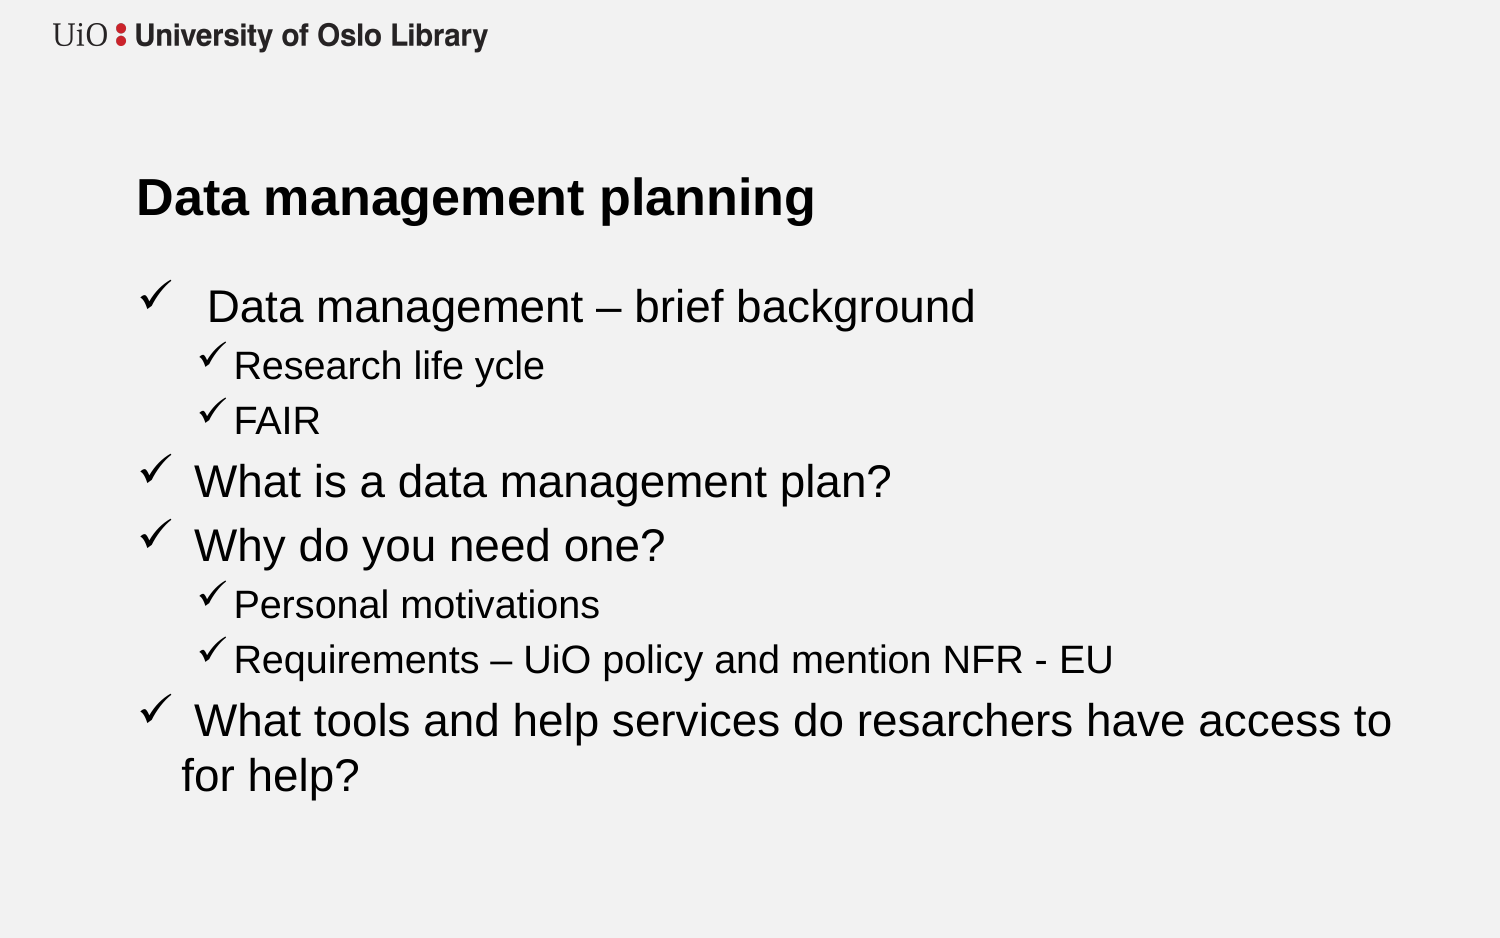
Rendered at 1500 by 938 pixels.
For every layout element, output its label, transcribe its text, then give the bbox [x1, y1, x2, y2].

picture [53, 19, 488, 53]
title Data management planning [125, 116, 1425, 270]
list Data management – brief background Research life ycle FAIR What is a data management plan? Why do you need one? Personal motivations Requirements – UiO policy and mention NFR - EU What tools and help services do resarchers have access to for help? [125, 270, 1425, 834]
